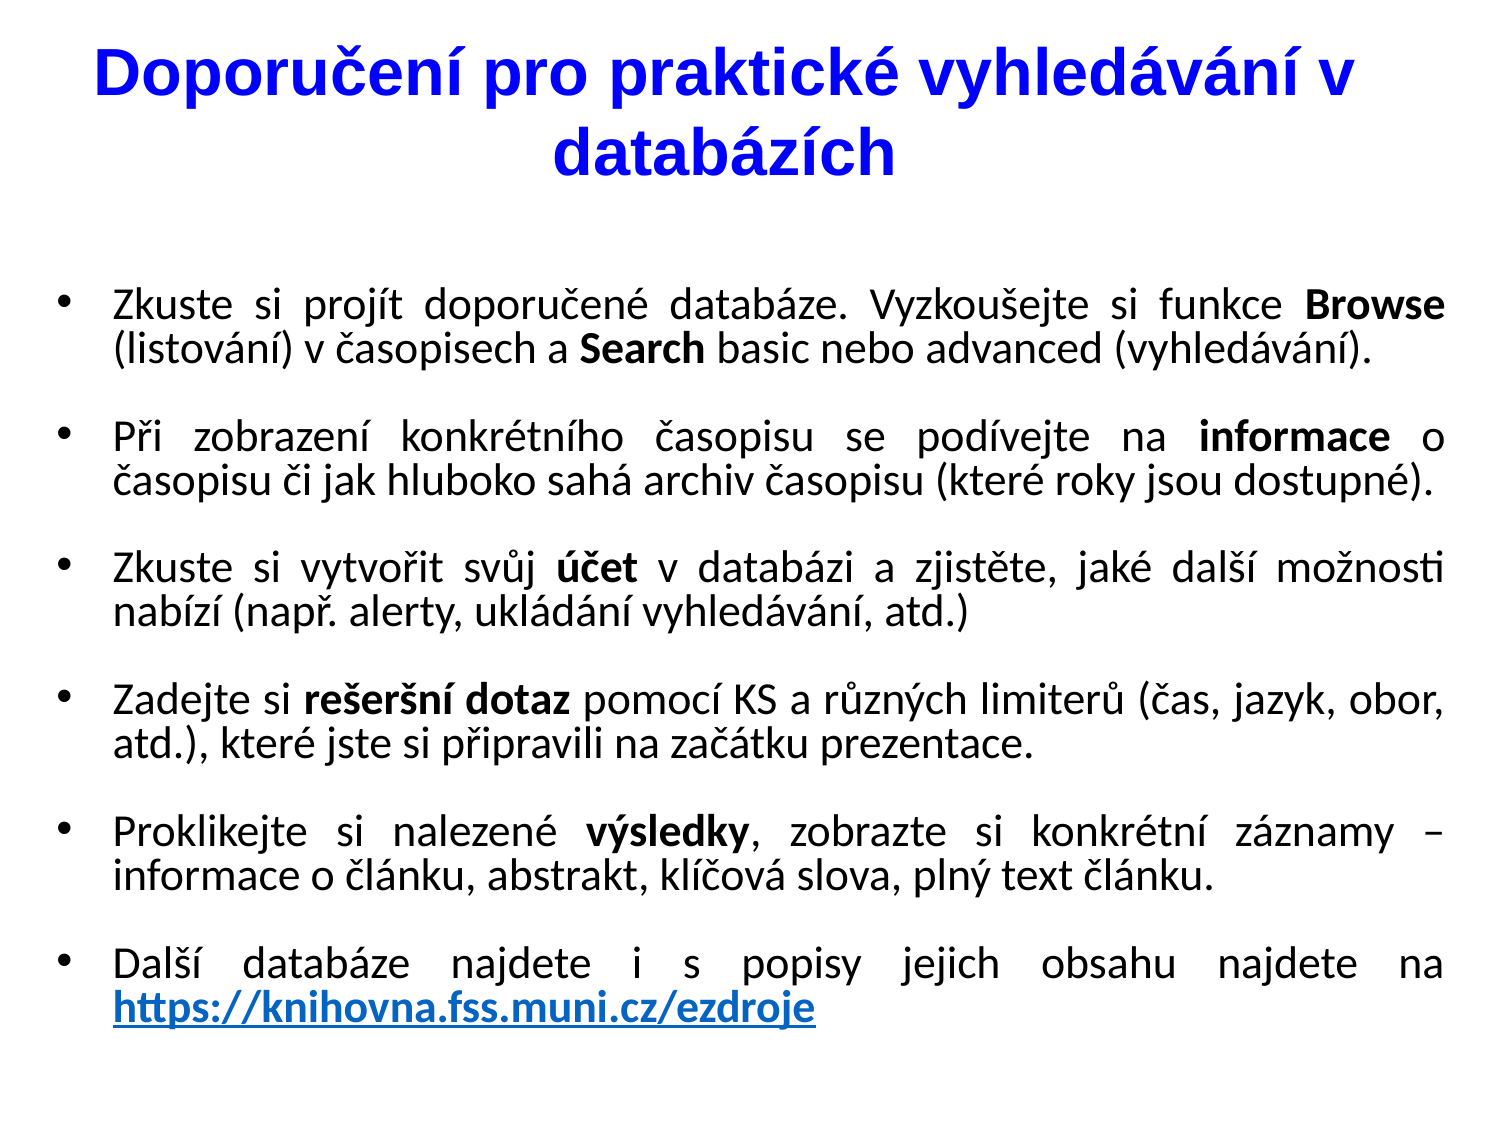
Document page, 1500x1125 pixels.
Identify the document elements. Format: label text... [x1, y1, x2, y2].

text_box Zkuste si projít doporučené databáze. Vyzkoušejte si funkce Browse (listování) v časopisech a Search basic nebo advanced (vyhledávání). Při zobrazení konkrétního časopisu se podívejte na informace o časopisu či jak hluboko sahá archiv časopisu (které roky jsou dostupné). Zkuste si vytvořit svůj účet v databázi a zjistěte, jaké další možnosti nabízí (např. alerty, ukládání vyhledávání, atd.) Zadejte si rešeršní dotaz pomocí KS a různých limiterů (čas, jazyk, obor, atd.), které jste si připravili na začátku prezentace. Proklikejte si nalezené výsledky, zobrazte si konkrétní záznamy – informace o článku, abstrakt, klíčová slova, plný text článku. Další databáze najdete i s popisy jejich obsahu najdete na https://knihovna.fss.muni.cz/ezdroje [41, 269, 1461, 1072]
title Doporučení pro praktické vyhledávání v databázích [69, 21, 1396, 229]
